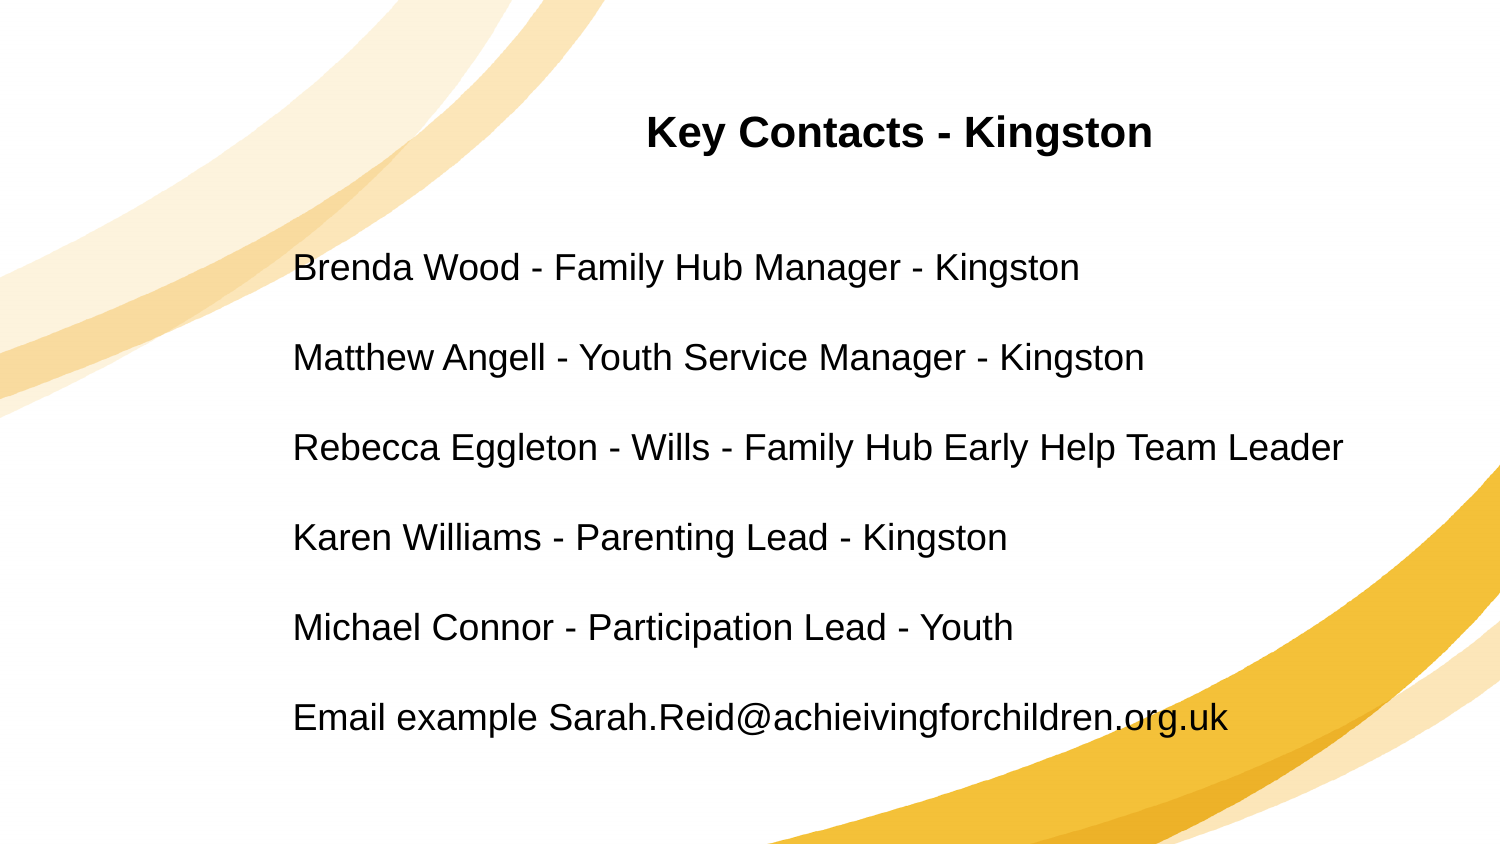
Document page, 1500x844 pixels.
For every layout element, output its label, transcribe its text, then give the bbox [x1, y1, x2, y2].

text_box Key Contacts - Kingston Brenda Wood - Family Hub Manager - Kingston Matthew Angell - Youth Service Manager - Kingston Rebecca Eggleton - Wills - Family Hub Early Help Team Leader Karen Williams - Parenting Lead - Kingston Michael Connor - Participation Lead - Youth Email example Sarah.Reid@achieivingforchildren.org.uk [202, 88, 1500, 834]
picture [0, 0, 1500, 844]
